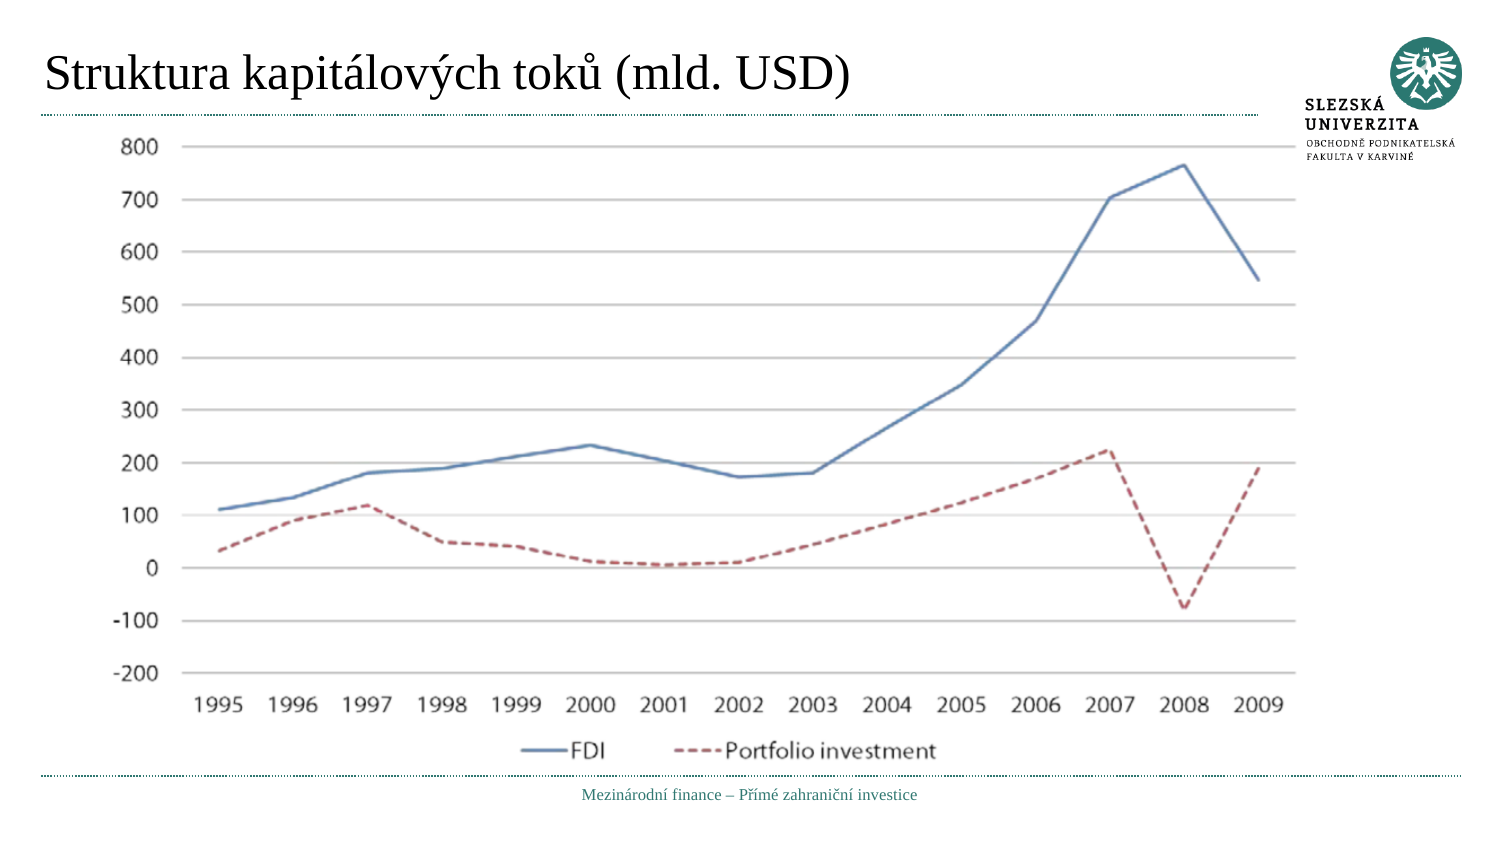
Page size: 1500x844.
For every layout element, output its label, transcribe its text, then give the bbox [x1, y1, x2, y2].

picture [1305, 37, 1462, 160]
title Struktura kapitálových toků (mld. USD) [29, 32, 1275, 116]
picture [94, 124, 1300, 767]
text_box Mezinárodní finance – Přímé zahraniční investice [442, 776, 1058, 811]
